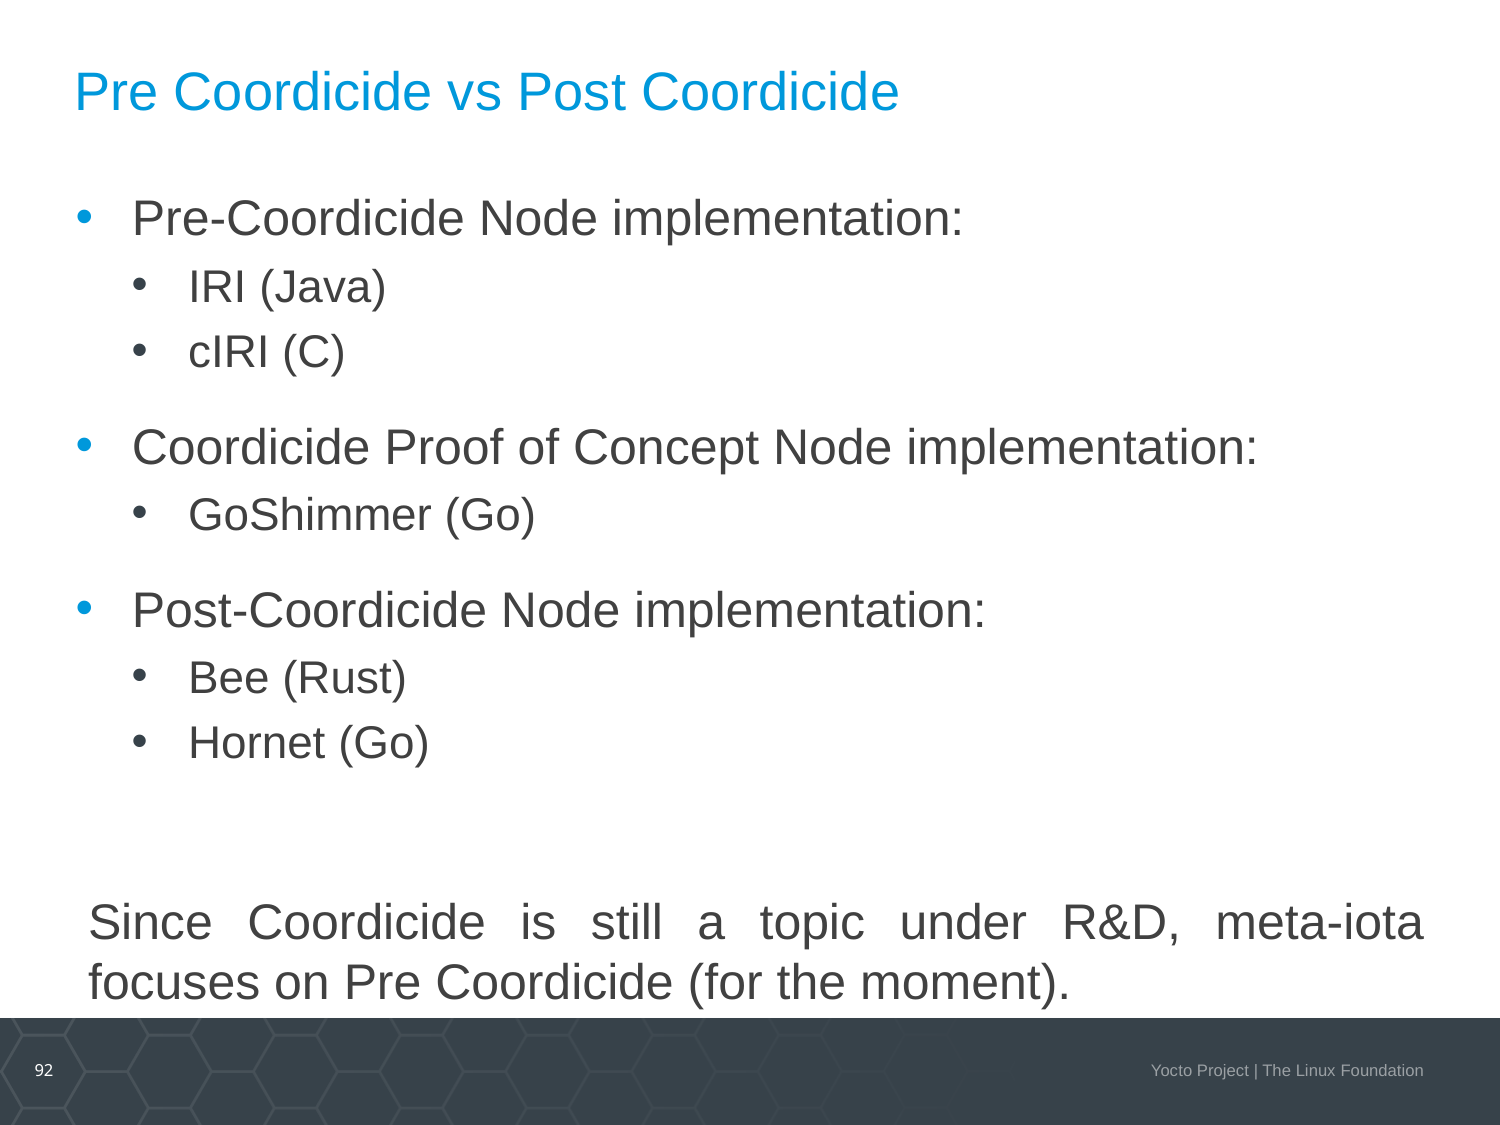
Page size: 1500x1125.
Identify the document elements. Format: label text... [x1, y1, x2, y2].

list Pre-Coordicide Node implementation: IRI (Java) cIRI (C) Coordicide Proof of Concept Node implementation: GoShimmer (Go) Post-Coordicide Node implementation: Bee (Rust) Hornet (Go) Since Coordicide is still a topic under R&D, meta-iota focuses on Pre Coordicide (for the moment). [75, 185, 1425, 895]
title Pre Coordicide vs Post Coordicide [74, 67, 1425, 213]
picture [0, 0, 1500, 1125]
